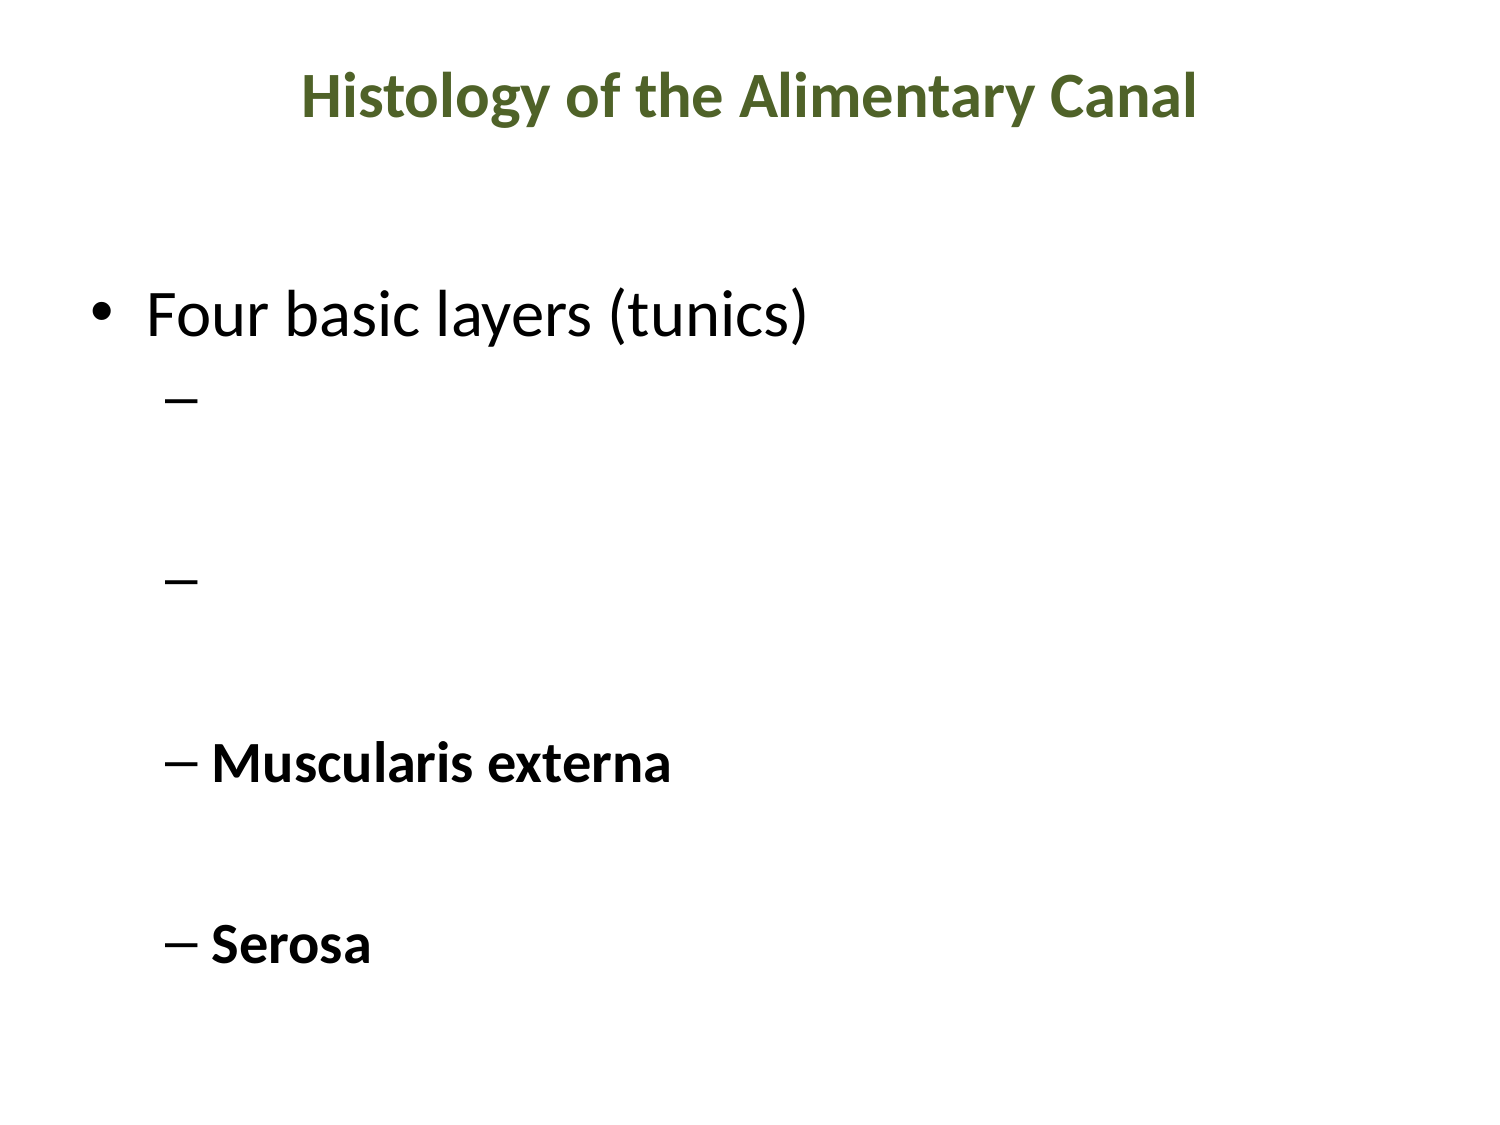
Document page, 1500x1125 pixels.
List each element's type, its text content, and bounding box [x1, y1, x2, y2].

title Histology of the Alimentary Canal [75, 45, 1425, 138]
list Four basic layers (tunics) Muscularis externa Serosa [75, 262, 1425, 1005]
